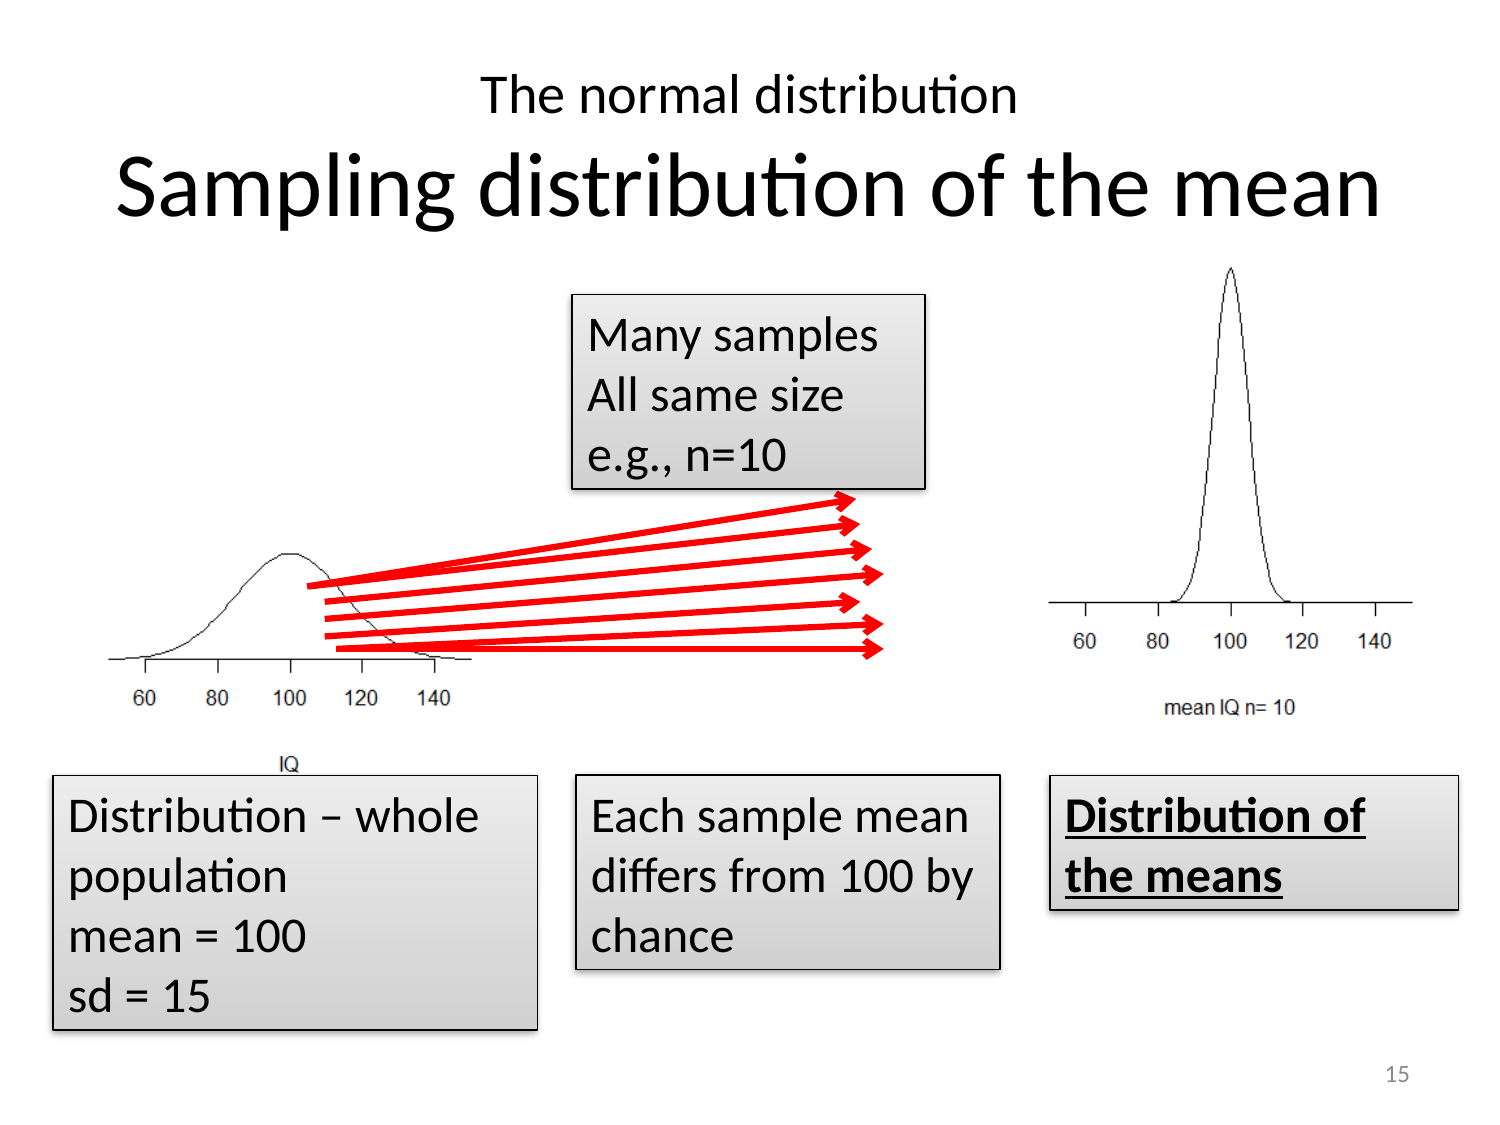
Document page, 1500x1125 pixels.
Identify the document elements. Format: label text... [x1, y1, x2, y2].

picture [78, 293, 493, 803]
text_box Distribution – whole population mean = 100 sd = 15 [52, 775, 538, 1031]
text_box The normal distribution Sampling distribution of the mean [74, 50, 1425, 238]
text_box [306, 294, 926, 650]
picture [1021, 237, 1436, 747]
text_box Distribution of the means [1049, 775, 1459, 911]
slide_number 15 [1074, 1042, 1425, 1103]
text_box Each sample mean differs from 100 by chance [575, 774, 1001, 970]
